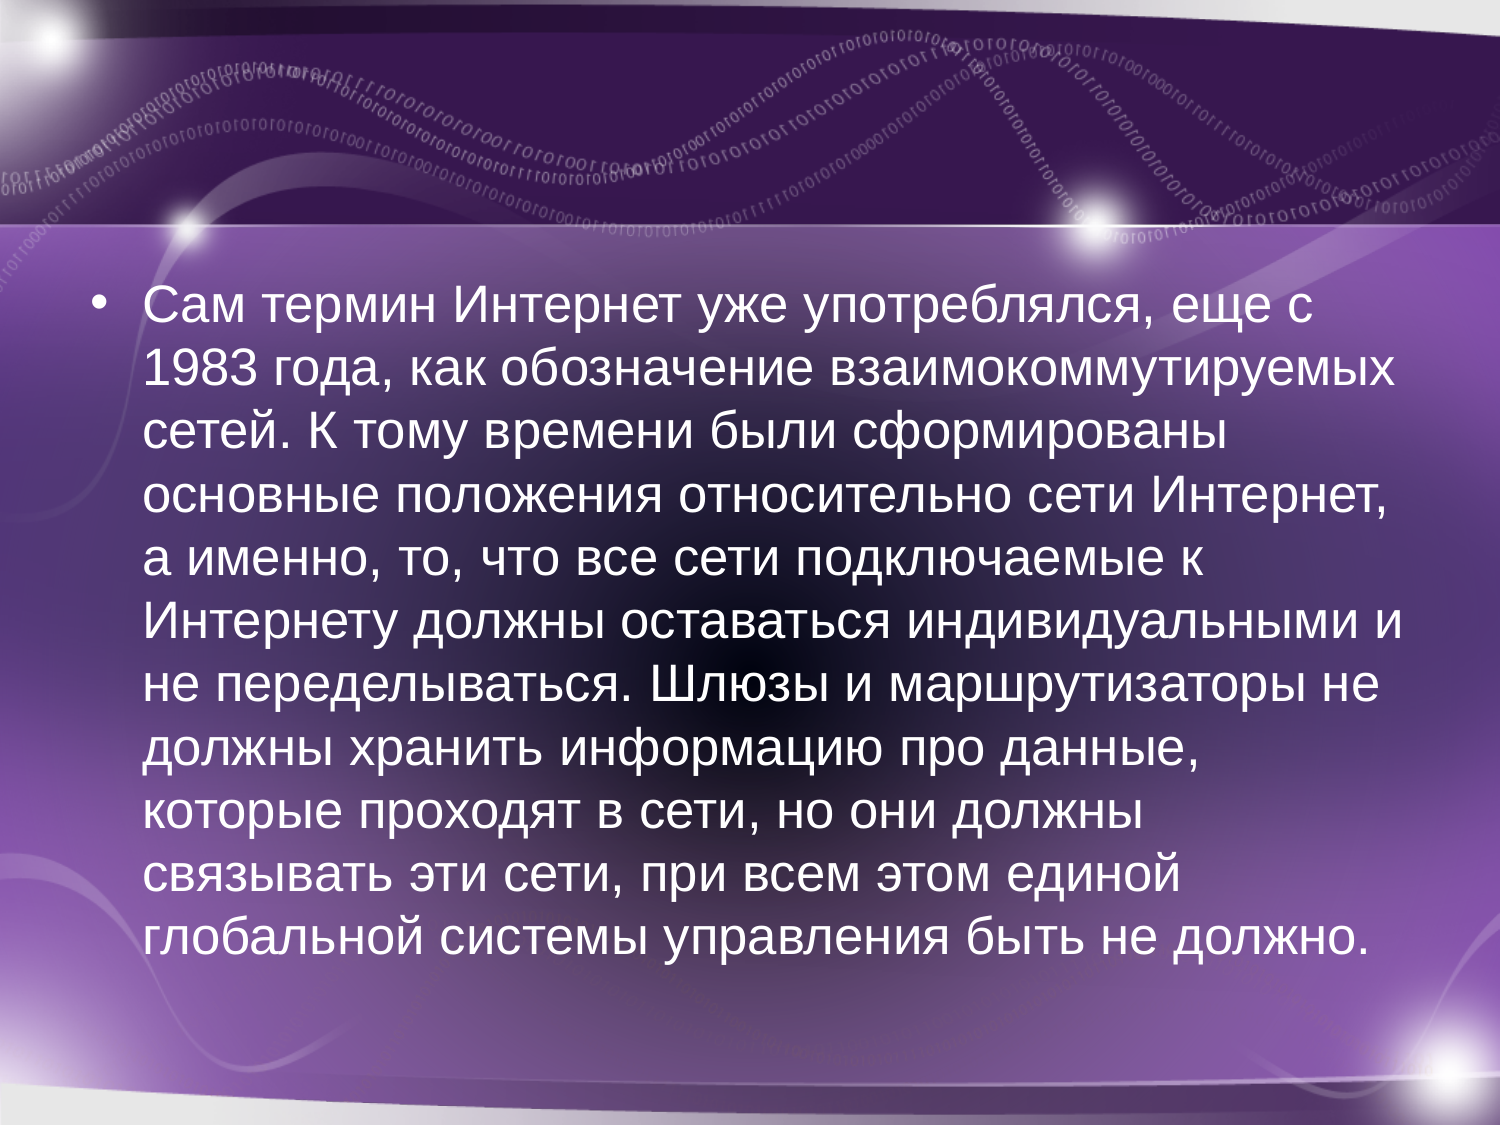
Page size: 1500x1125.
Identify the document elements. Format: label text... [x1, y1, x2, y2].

list Сам термин Интернет уже употреблялся, еще с 1983 года, как обозначение взаимокоммутируемых сетей. К тому времени были сформированы основные положения относительно сети Интернет, а именно, то, что все сети подключаемые к Интернету должны оставаться индивидуальными и не переделываться. Шлюзы и маршрутизаторы не должны хранить информацию про данные, которые проходят в сети, но они должны связывать эти сети, при всем этом единой глобальной системы управления быть не должно. [75, 262, 1425, 1005]
picture [0, 0, 1500, 1125]
